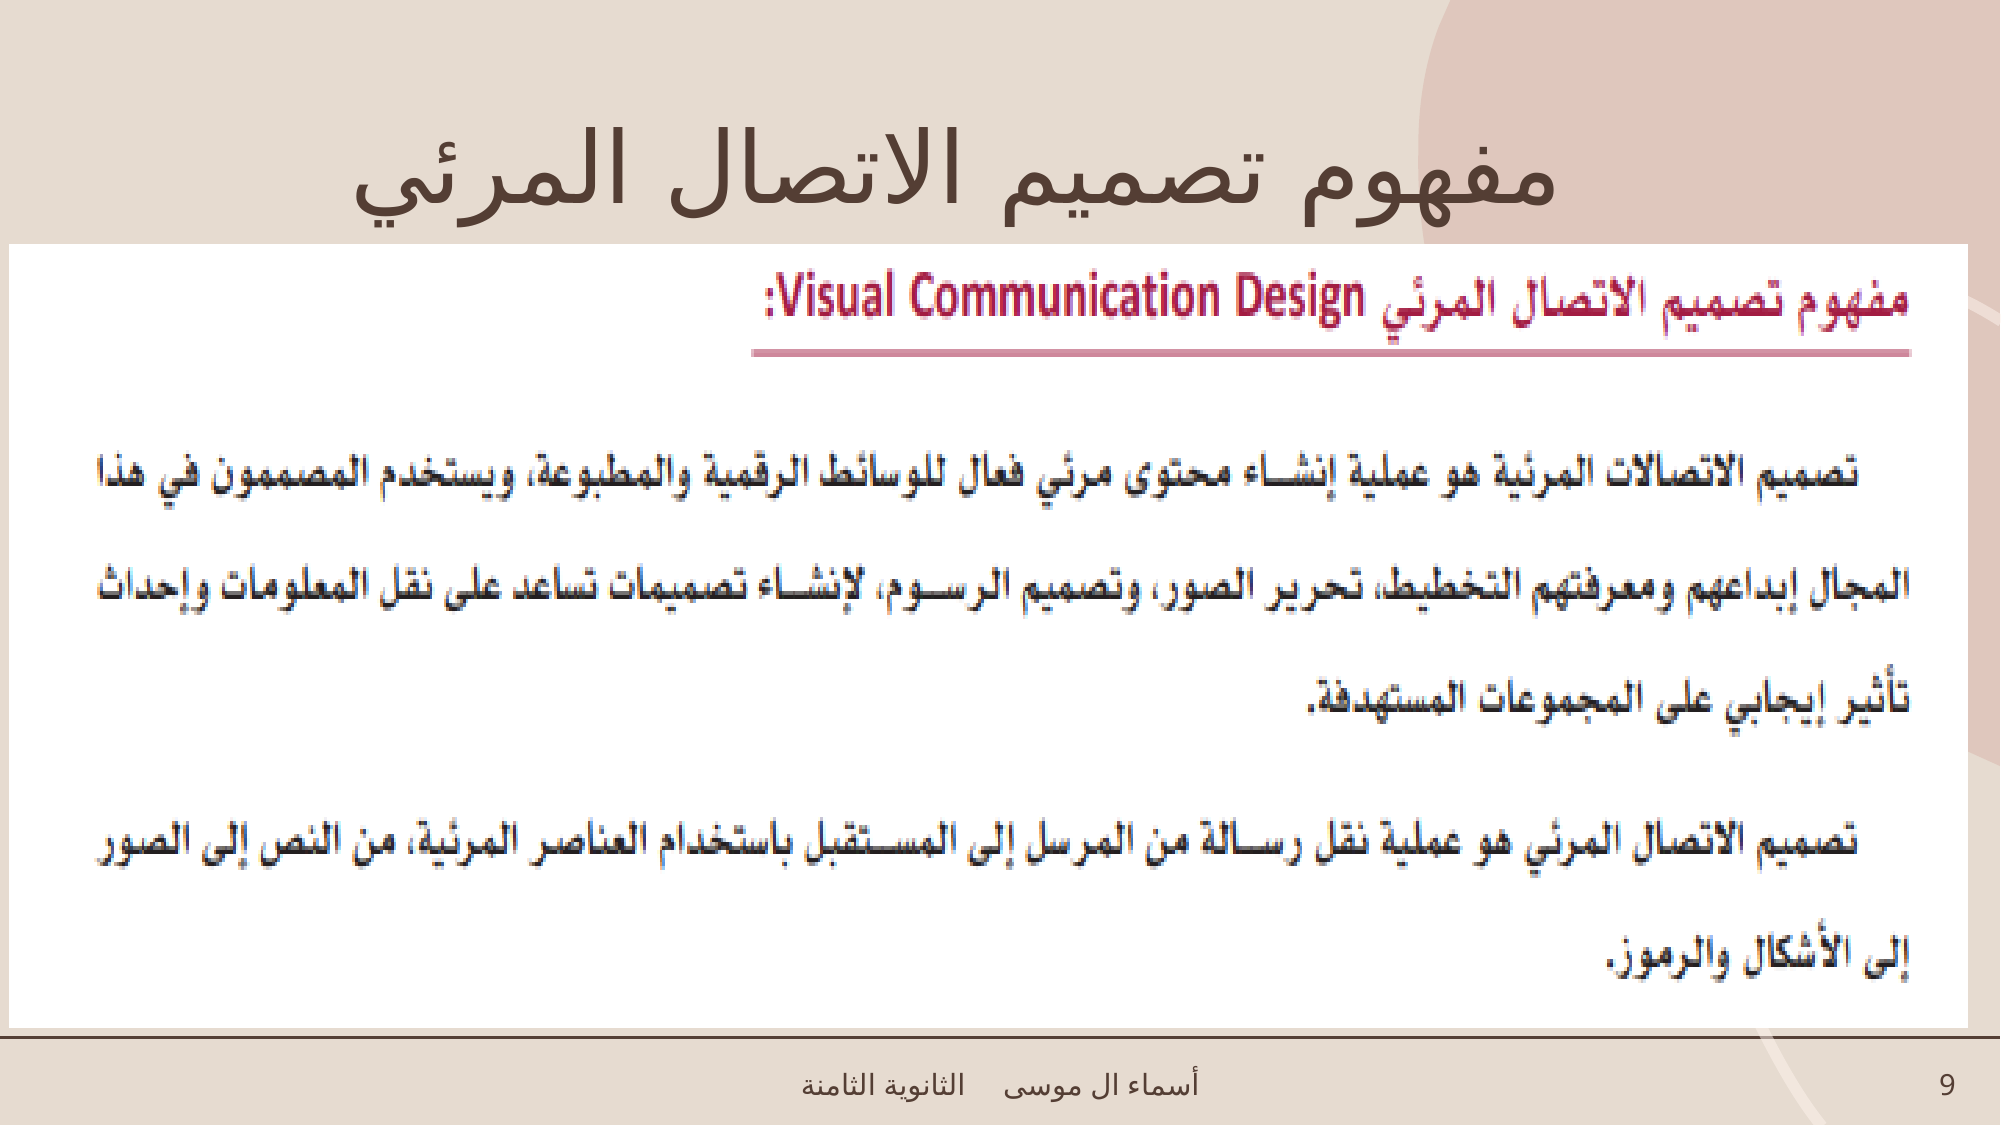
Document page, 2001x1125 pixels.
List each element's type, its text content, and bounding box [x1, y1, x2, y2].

footer أسماء ال موسى الثانوية الثامنة [718, 1060, 1283, 1112]
title مفهوم تصميم الاتصال المرئي [94, 115, 1820, 227]
picture [9, 244, 1968, 1028]
slide_number 9 [1808, 1060, 1971, 1112]
